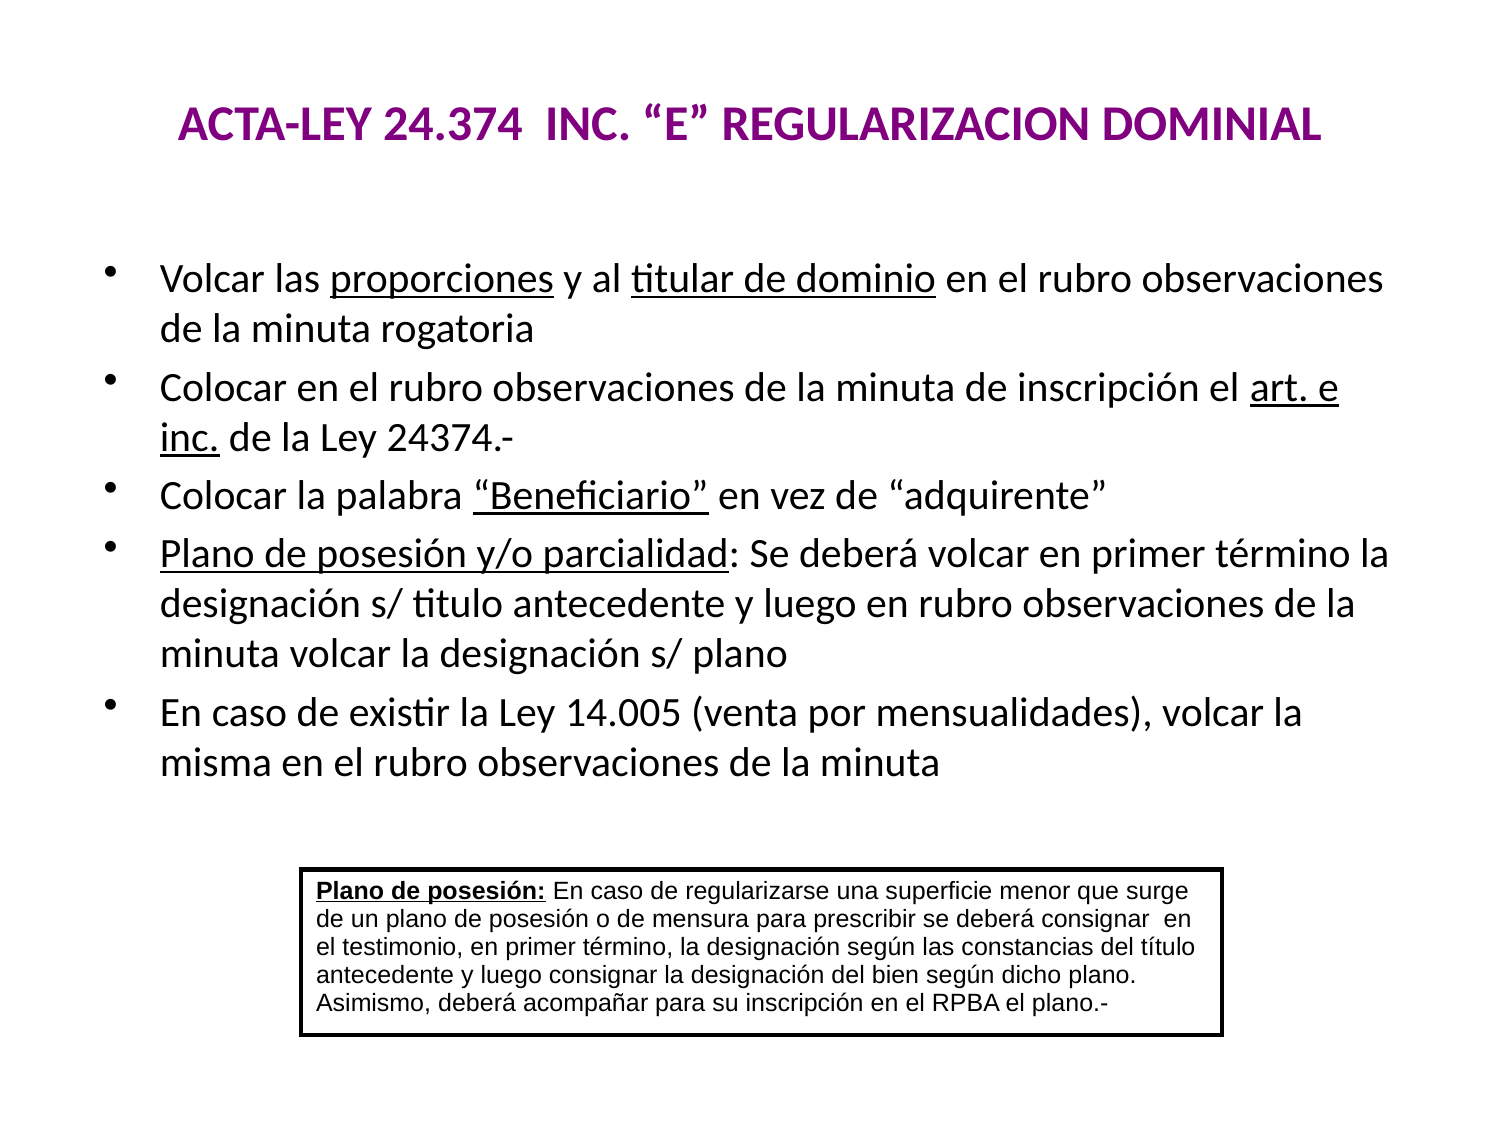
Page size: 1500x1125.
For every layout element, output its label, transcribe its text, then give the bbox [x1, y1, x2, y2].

table_header Plano de posesión: En caso de regularizarse una superficie menor que surge de un plano de posesión o de mensura para prescribir se deberá consignar en el testimonio, en primer término, la designación según las constancias del título antecedente y luego consignar la designación del bien según dicho plano. Asimismo, deberá acompañar para su inscripción en el RPBA el plano.- [303, 872, 1220, 1033]
title ACTA-LEY 24.374 INC. “E” REGULARIZACION DOMINIAL [75, 45, 1425, 197]
list Volcar las proporciones y al titular de dominio en el rubro observaciones de la minuta rogatoria Colocar en el rubro observaciones de la minuta de inscripción el art. e inc. de la Ley 24374.- Colocar la palabra “Beneficiario” en vez de “adquirente” Plano de posesión y/o parcialidad: Se deberá volcar en primer término la designación s/ titulo antecedente y luego en rubro observaciones de la minuta volcar la designación s/ plano En caso de existir la Ley 14.005 (venta por mensualidades), volcar la misma en el rubro observaciones de la minuta [88, 243, 1424, 823]
